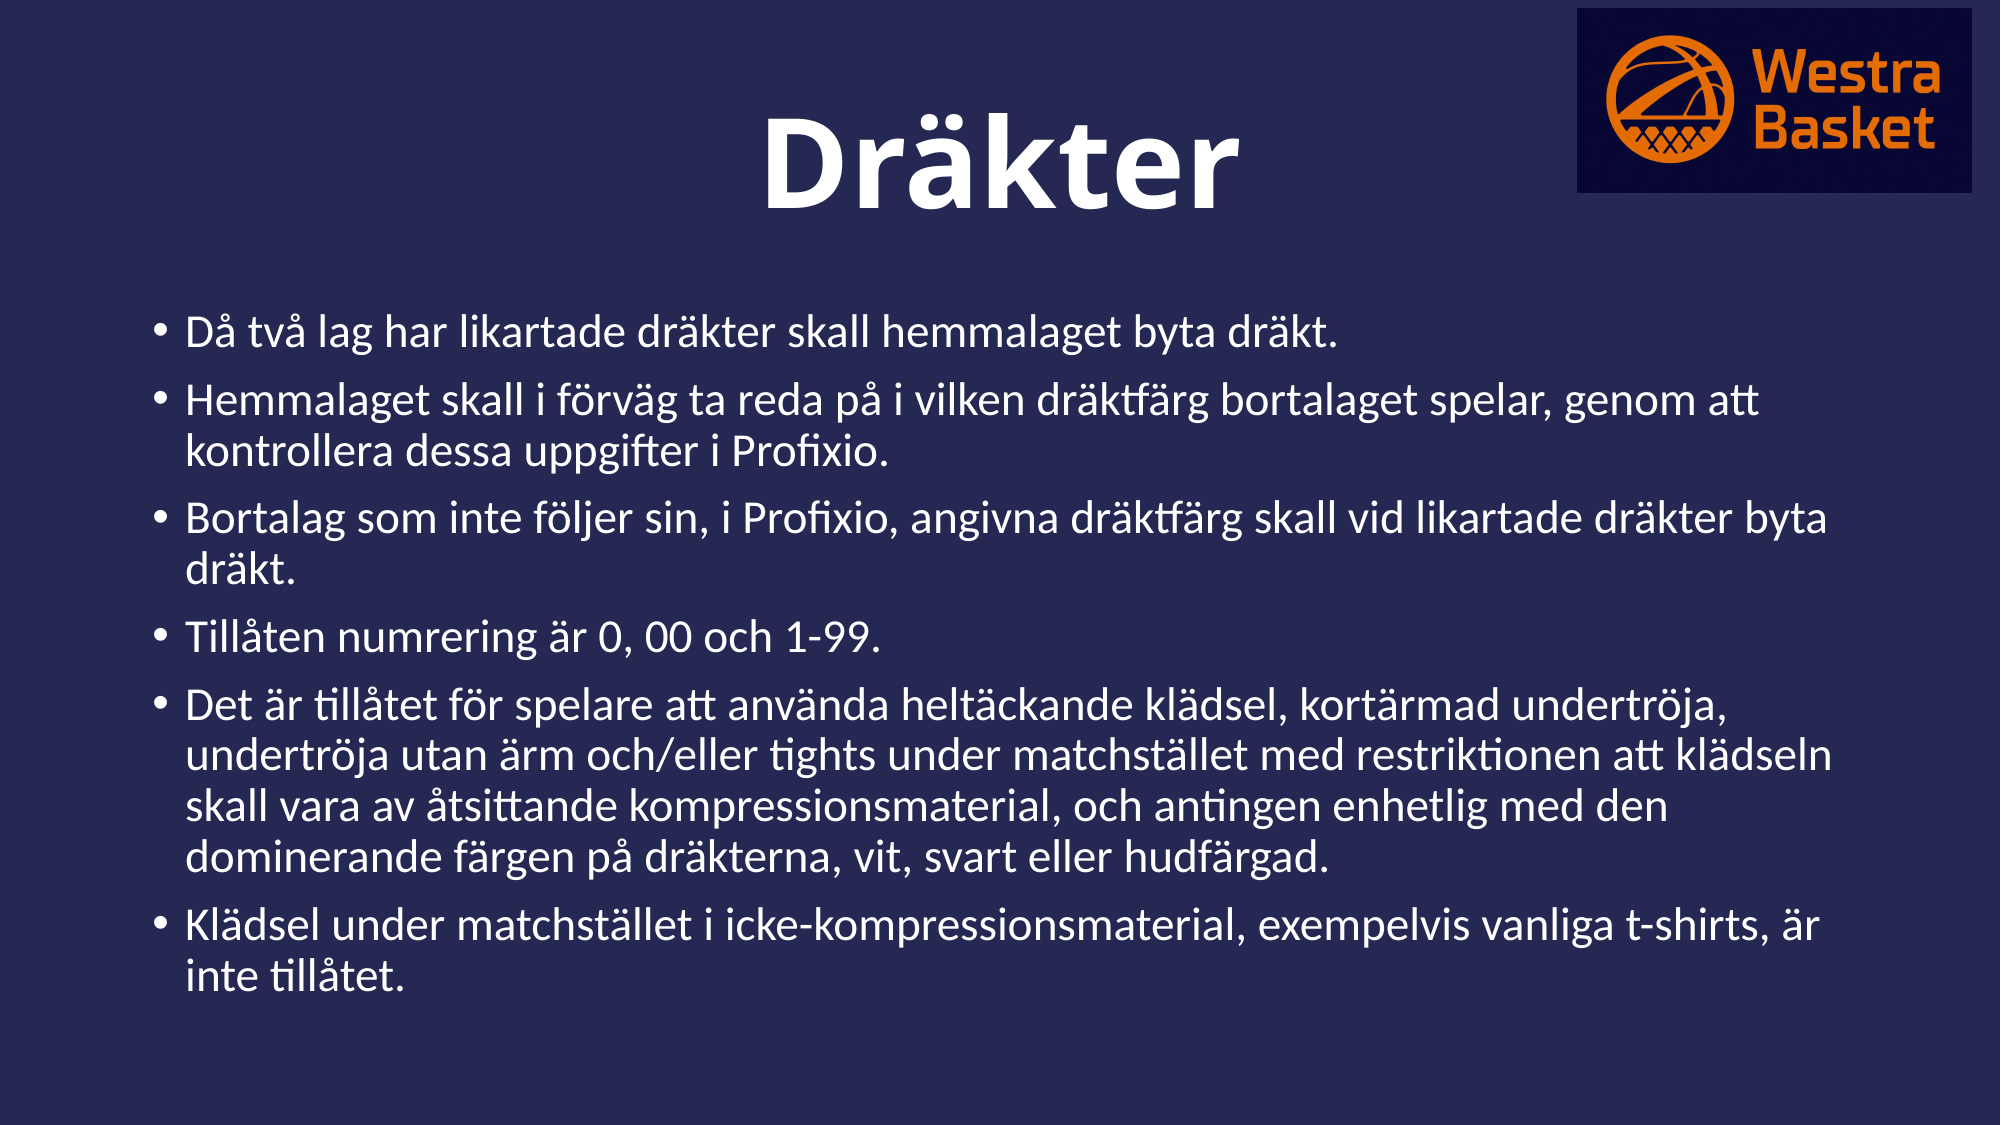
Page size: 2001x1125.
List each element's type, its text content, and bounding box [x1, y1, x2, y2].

list Då två lag har likartade dräkter skall hemmalaget byta dräkt. Hemmalaget skall i förväg ta reda på i vilken dräktfärg bortalaget spelar, genom att kontrollera dessa uppgifter i Profixio. Bortalag som inte följer sin, i Profixio, angivna dräktfärg skall vid likartade dräkter byta dräkt. Tillåten numrering är 0, 00 och 1-99. Det är tillåtet för spelare att använda heltäckande klädsel, kortärmad undertröja, undertröja utan ärm och/eller tights under matchstället med restriktionen att klädseln skall vara av åtsittande kompressionsmaterial, och antingen enhetlig med den dominerande färgen på dräkterna, vit, svart eller hudfärgad. Klädsel under matchstället i icke-kompressionsmaterial, exempelvis vanliga t-shirts, är inte tillåtet. [137, 299, 1863, 1014]
picture [1577, 7, 1972, 193]
title Dräkter [137, 59, 1863, 278]
